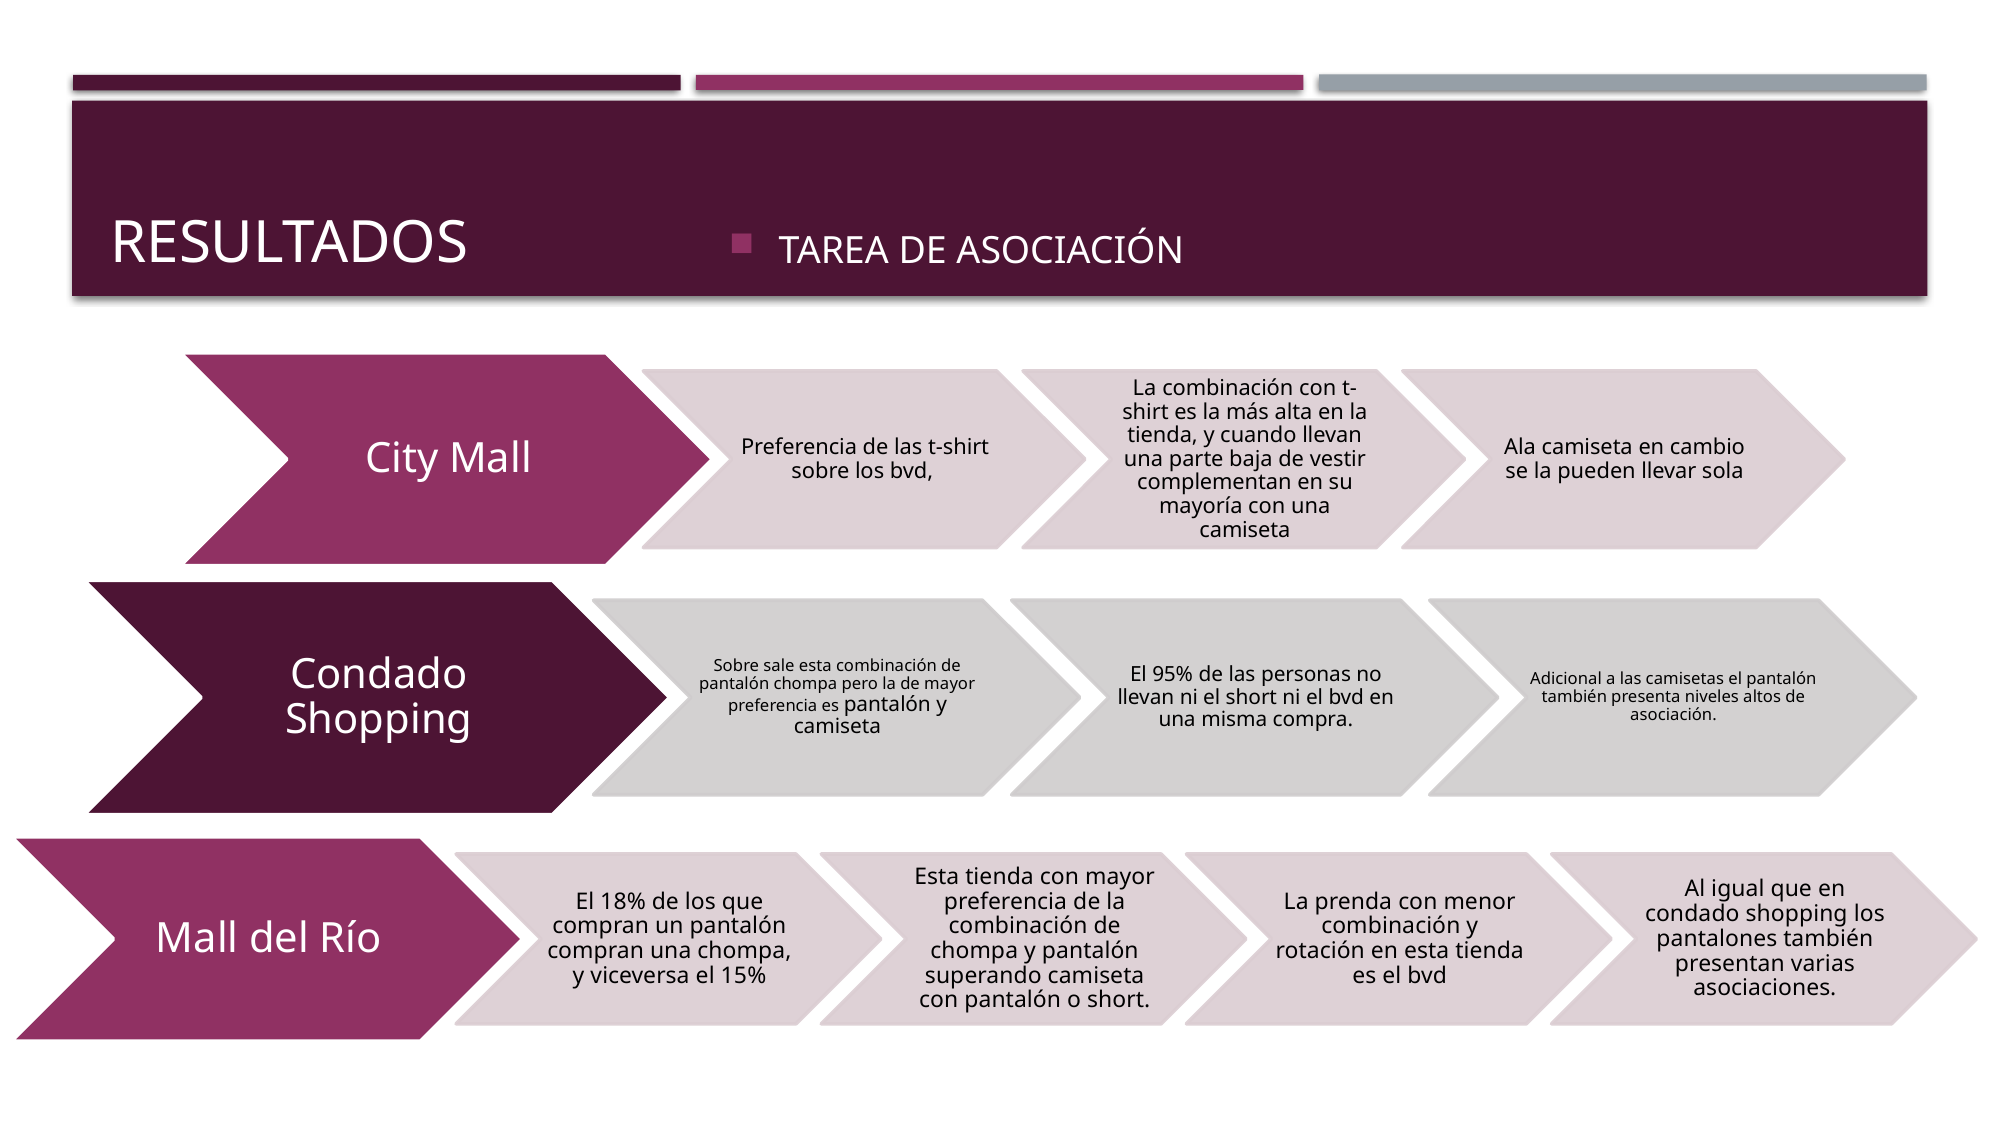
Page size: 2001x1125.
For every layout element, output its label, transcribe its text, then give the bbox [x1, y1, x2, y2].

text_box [82, 558, 1918, 815]
text_box TAREA DE ASOCIACIÓN [713, 191, 1275, 307]
title RESULTADOS [95, 115, 1905, 282]
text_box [10, 818, 1978, 1060]
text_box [94, 352, 1930, 567]
